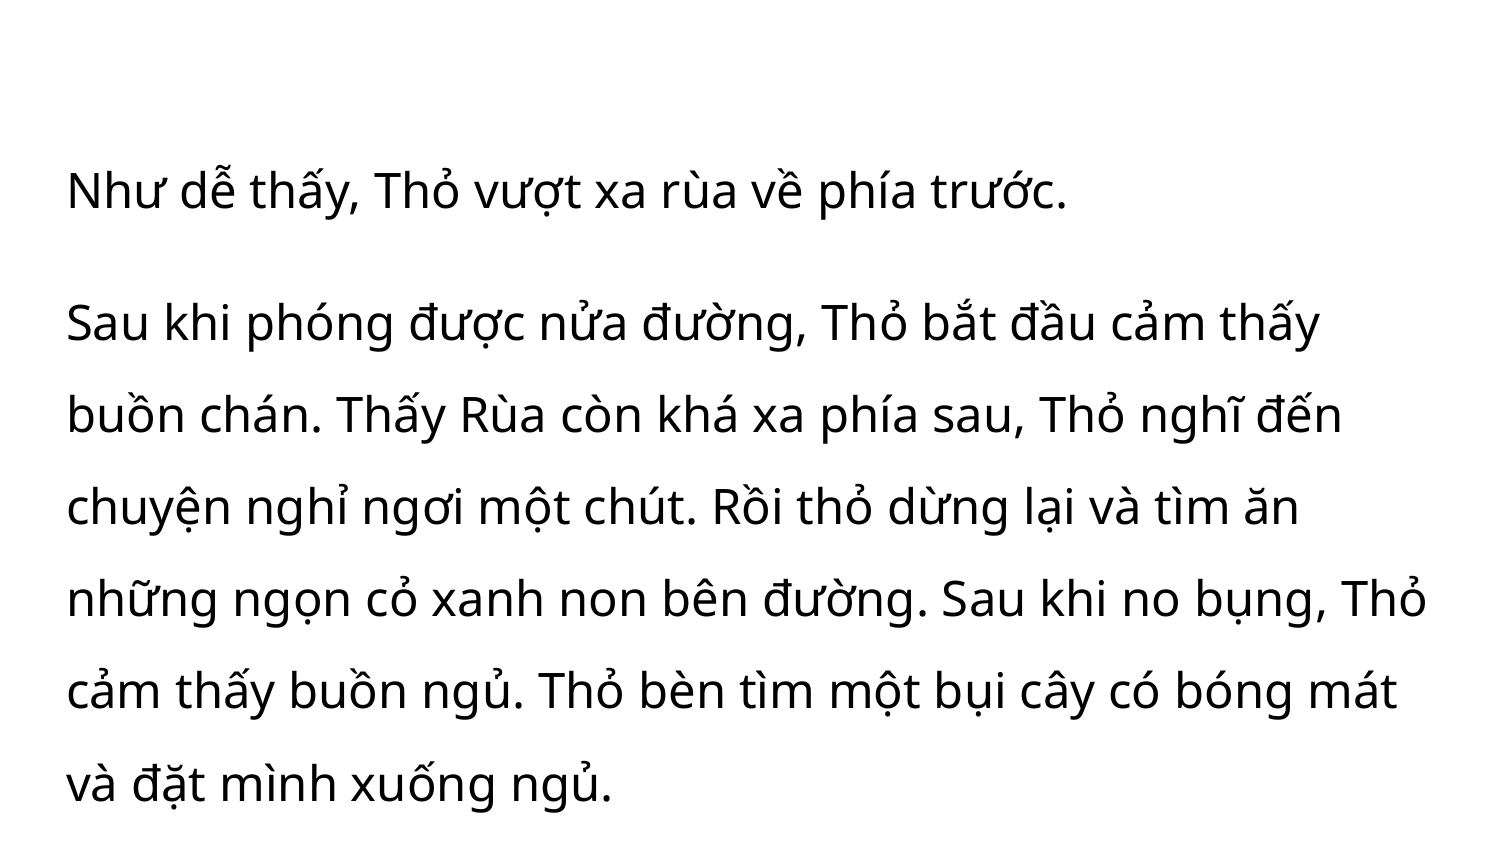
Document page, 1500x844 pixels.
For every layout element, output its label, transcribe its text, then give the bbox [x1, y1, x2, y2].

list Như dễ thấy, Thỏ vượt xa rùa về phía trước. Sau khi phóng được nửa đường, Thỏ bắt đầu cảm thấy buồn chán. Thấy Rùa còn khá xa phía sau, Thỏ nghĩ đến chuyện nghỉ ngơi một chút. Rồi thỏ dừng lại và tìm ăn những ngọn cỏ xanh non bên đường. Sau khi no bụng, Thỏ cảm thấy buồn ngủ. Thỏ bèn tìm một bụi cây có bóng mát và đặt mình xuống ngủ. [51, 111, 1449, 750]
